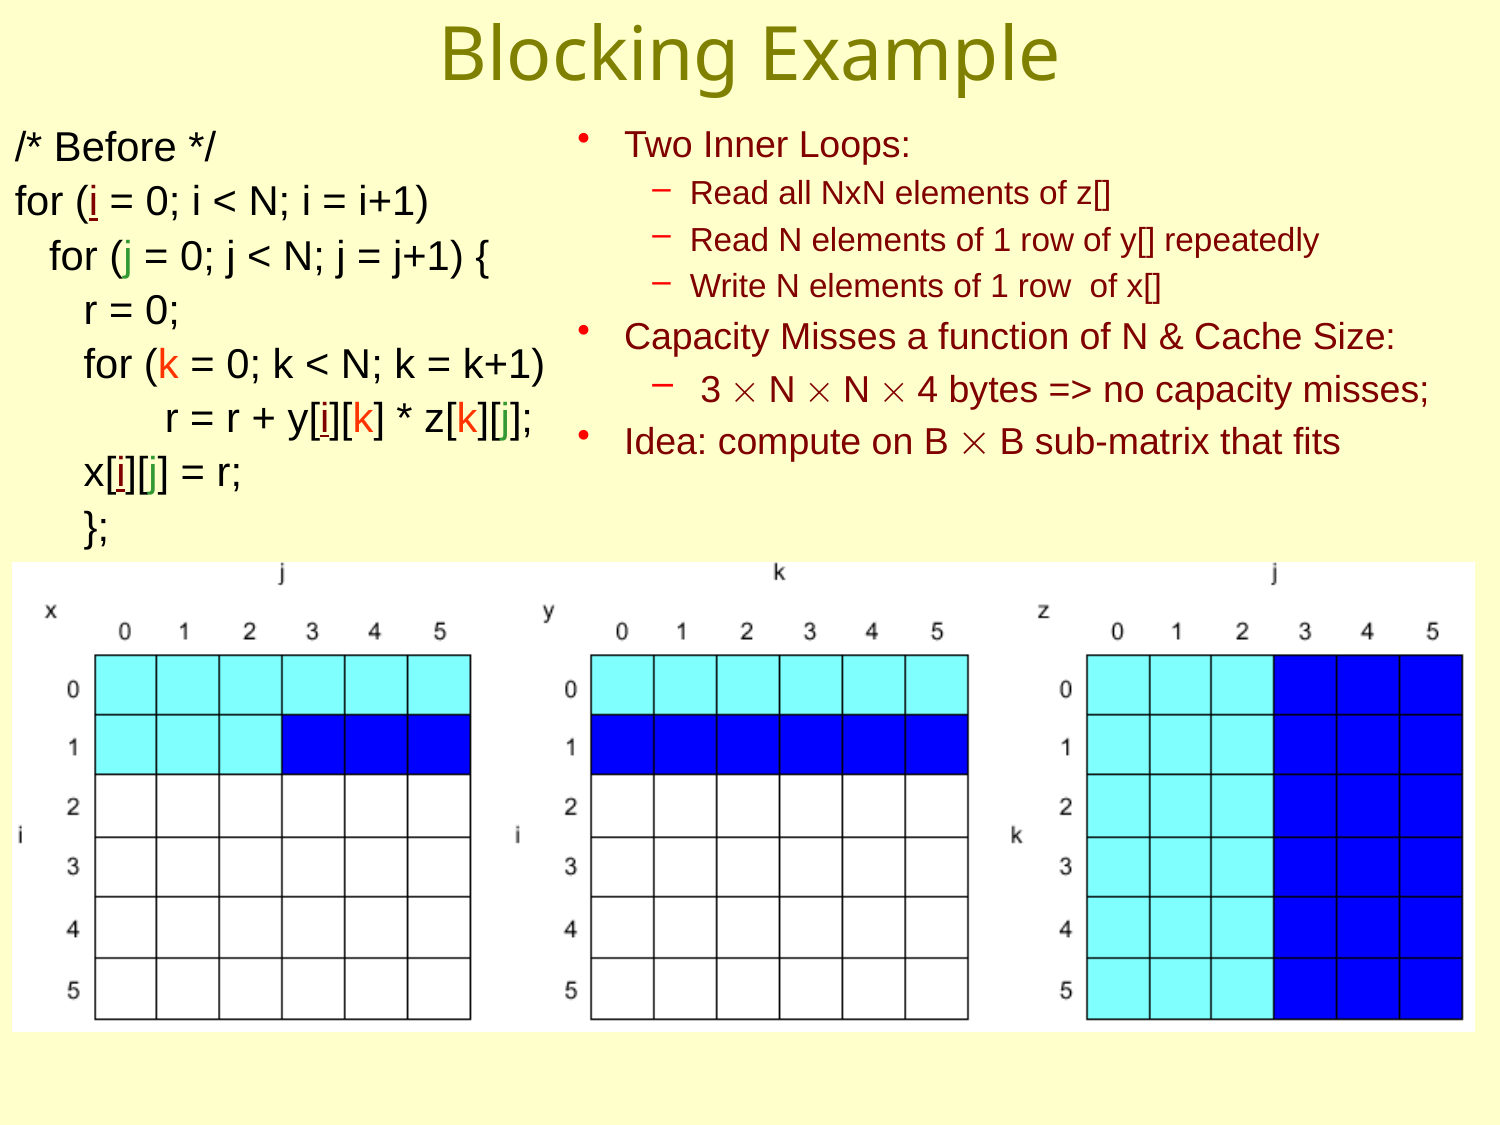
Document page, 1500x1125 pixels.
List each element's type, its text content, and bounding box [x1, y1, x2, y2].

title Blocking Example [0, 0, 1500, 101]
text_box /* Before */ for (i = 0; i < N; i = i+1) for (j = 0; j < N; j = j+1) { r = 0; for (k = 0; k < N; k = k+1) r = r + y[i][k] * z[k][j]; x[i][j] = r; }; [0, 112, 600, 557]
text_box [12, 562, 1476, 1032]
list Two Inner Loops: Read all NxN elements of z[] Read N elements of 1 row of y[] repeatedly Write N elements of 1 row of x[] Capacity Misses a function of N & Cache Size: 3  N  N  4 bytes => no capacity misses; Idea: compute on B  B sub-matrix that fits [562, 112, 1500, 526]
